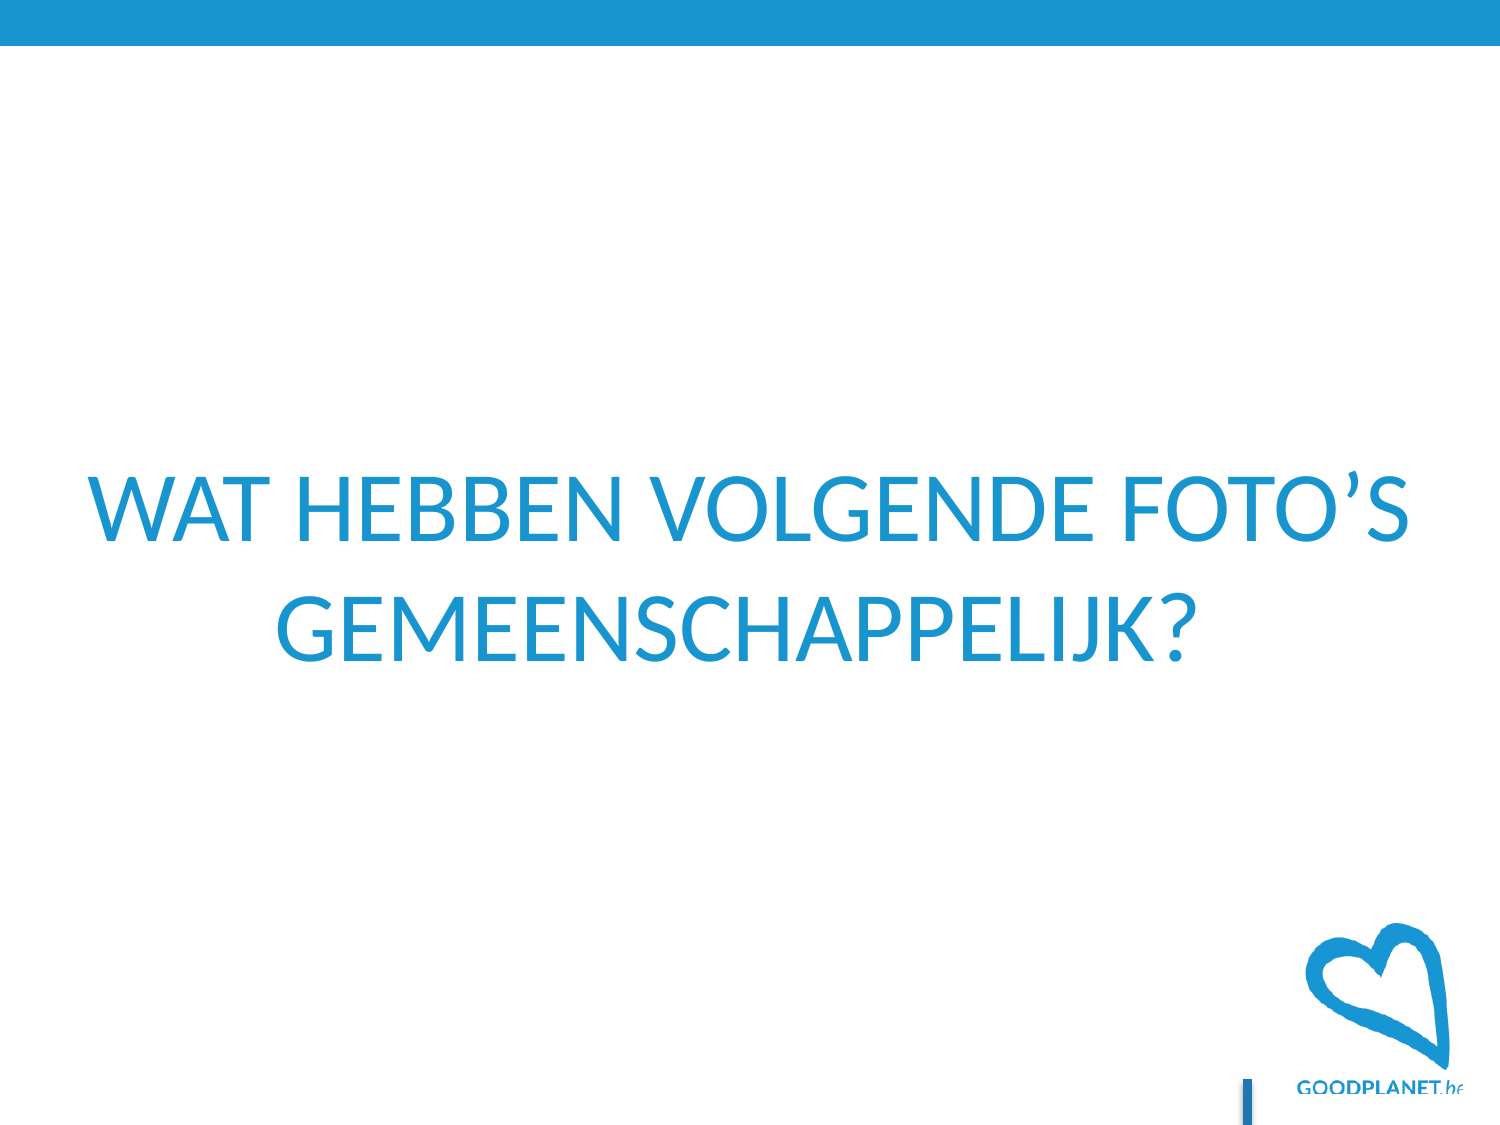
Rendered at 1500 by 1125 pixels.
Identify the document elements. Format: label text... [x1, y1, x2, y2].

text_box [0, 0, 1500, 48]
picture [1297, 922, 1464, 1094]
text_box WAT HEBBEN VOLGENDE FOTO’S GEMEENSCHAPPELIJK? [57, 433, 1442, 689]
